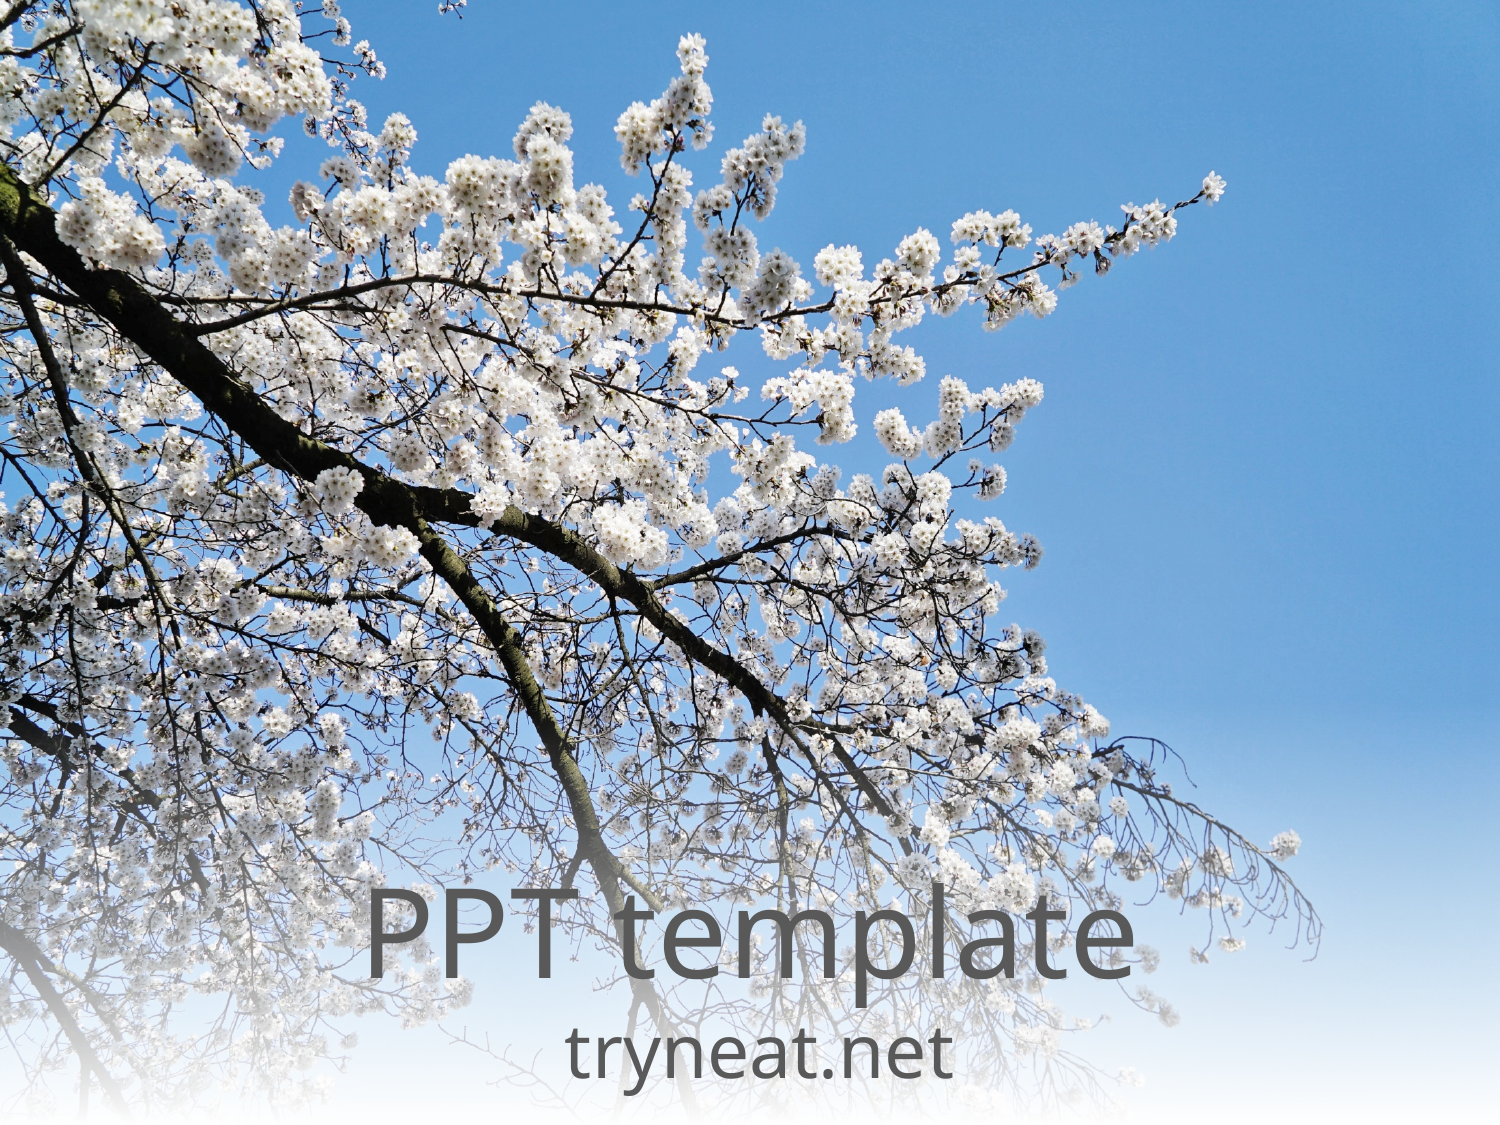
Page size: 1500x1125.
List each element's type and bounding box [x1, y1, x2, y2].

text_box [0, 0, 1500, 1125]
